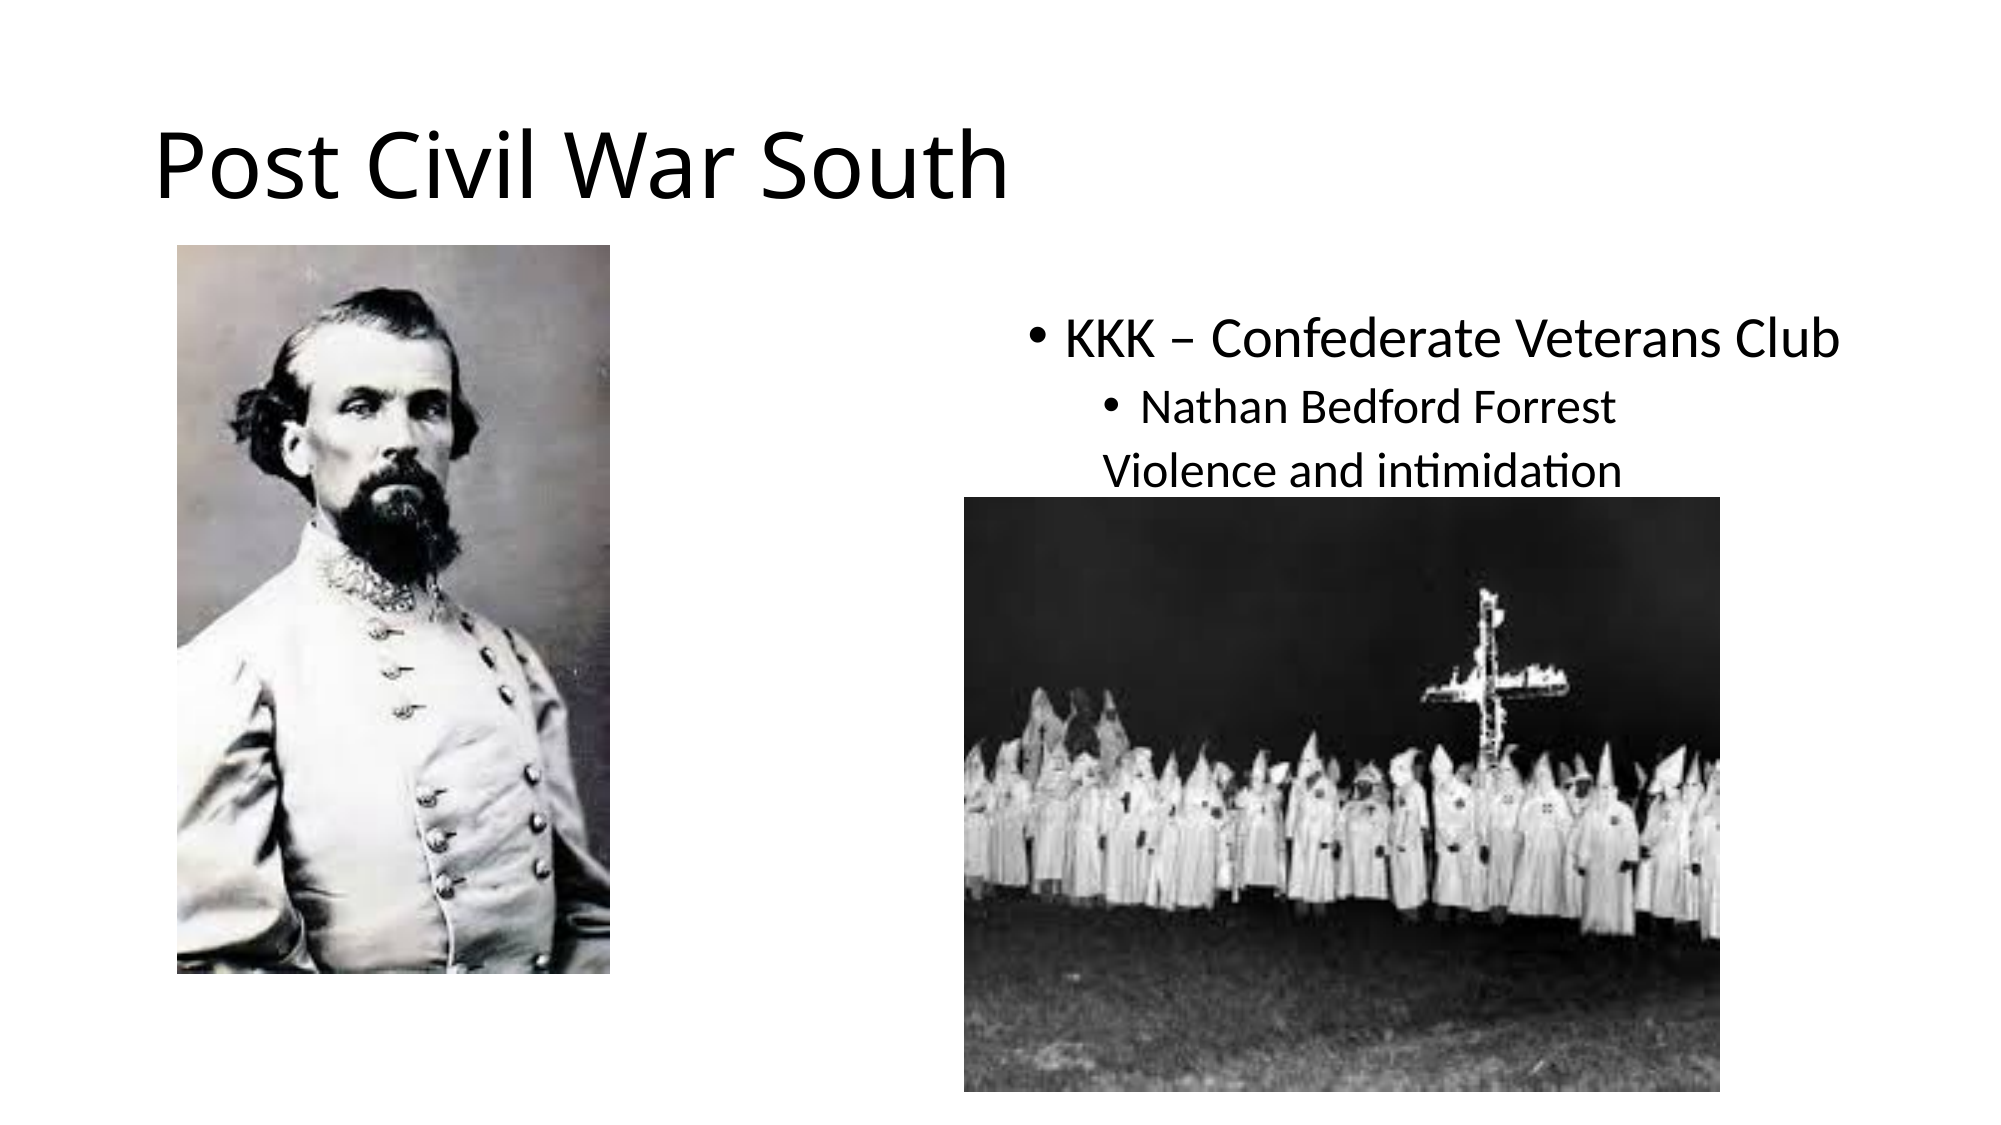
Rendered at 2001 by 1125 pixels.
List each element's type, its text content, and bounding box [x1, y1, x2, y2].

picture [964, 497, 1720, 1092]
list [177, 245, 610, 974]
list KKK – Confederate Veterans Club Nathan Bedford Forrest Violence and intimidation [1012, 299, 1863, 1014]
title Post Civil War South [137, 59, 1863, 278]
